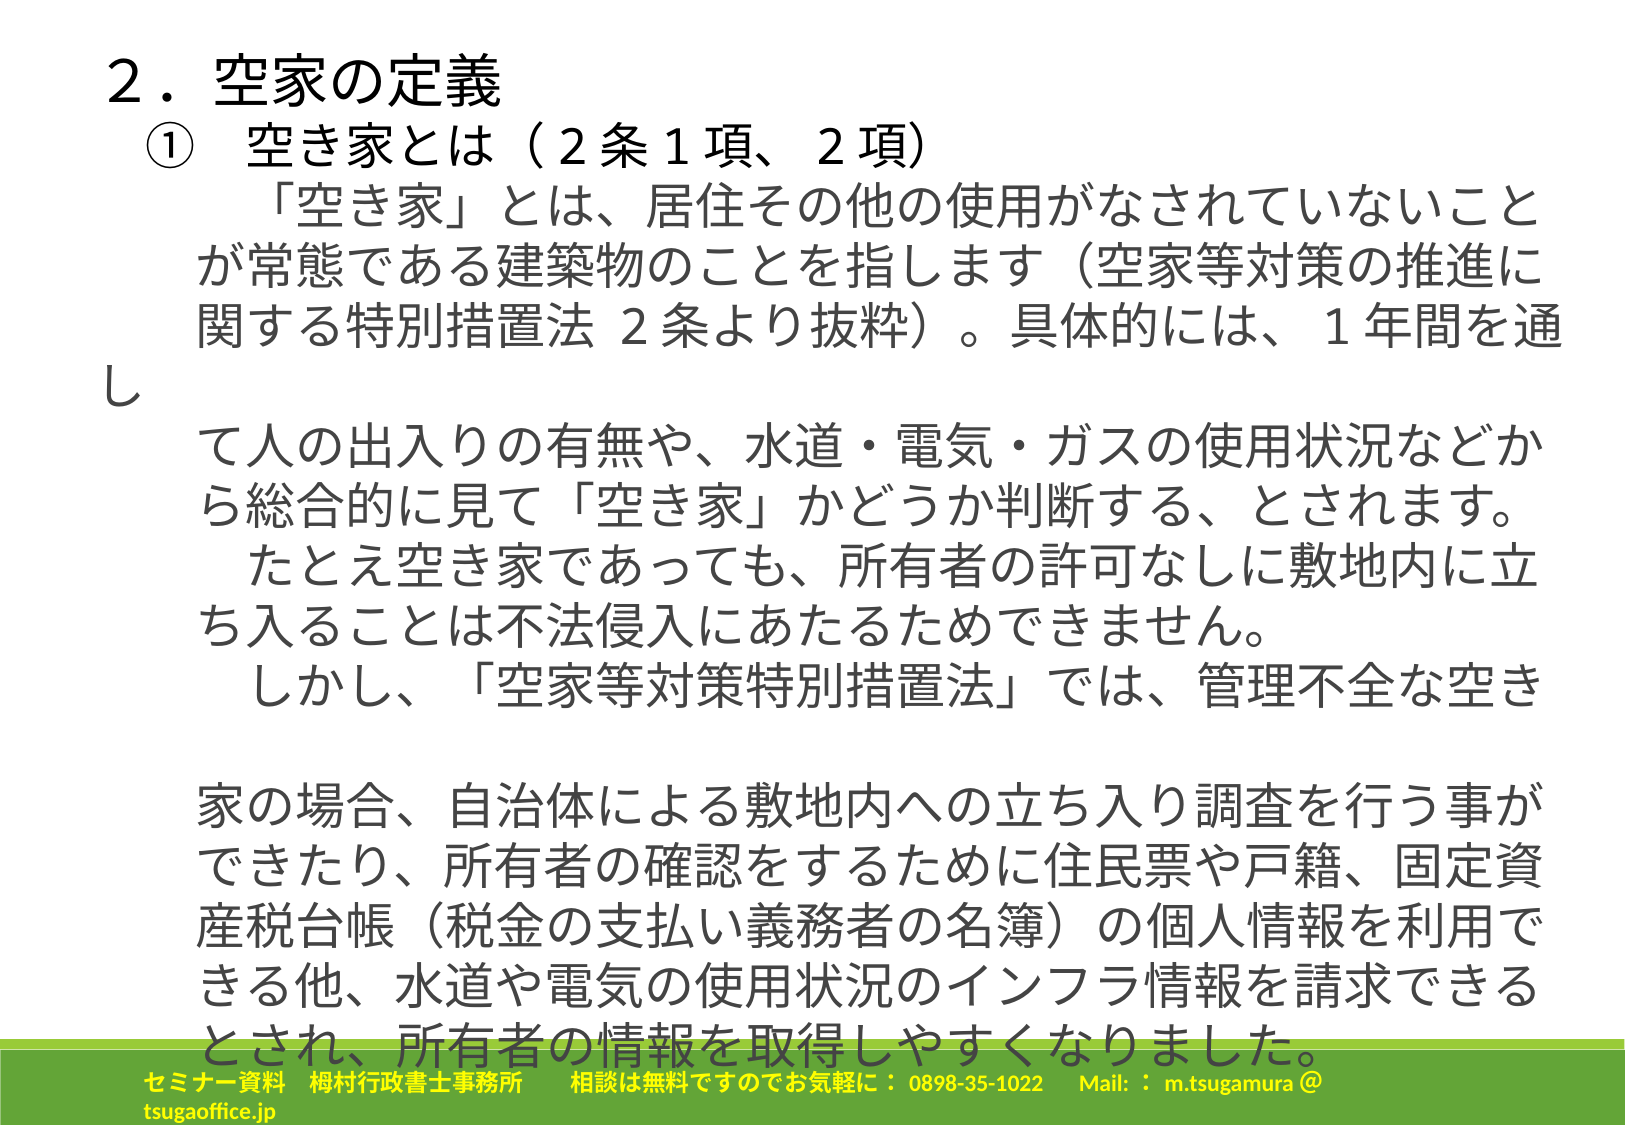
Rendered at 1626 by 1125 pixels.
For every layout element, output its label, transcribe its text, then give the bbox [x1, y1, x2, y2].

text_box ２．空家の定義 ① 空き家とは（2条1項、2項） 「空き家」とは、居住その他の使用がなされていないこと が常態である建築物のことを指します（空家等対策の推進に 関する特別措置法 2条より抜粋）。具体的には、1年間を通し て人の出入りの有無や、水道・電気・ガスの使用状況などか ら総合的に見て「空き家」かどうか判断する、とされます。 たとえ空き家であっても、所有者の許可なしに敷地内に立 ち入ることは不法侵入にあたるためできません。 しかし、「空家等対策特別措置法」では、管理不全な空き 家の場合、自治体による敷地内への立ち入り調査を行う事が できたり、所有者の確認をするために住民票や戸籍、固定資 産税台帳（税金の支払い義務者の名簿）の個人情報を利用で きる他、水道や電気の使用状況のインフラ情報を請求できる とされ、所有者の情報を取得しやすくなりました。 [80, 36, 1600, 1125]
